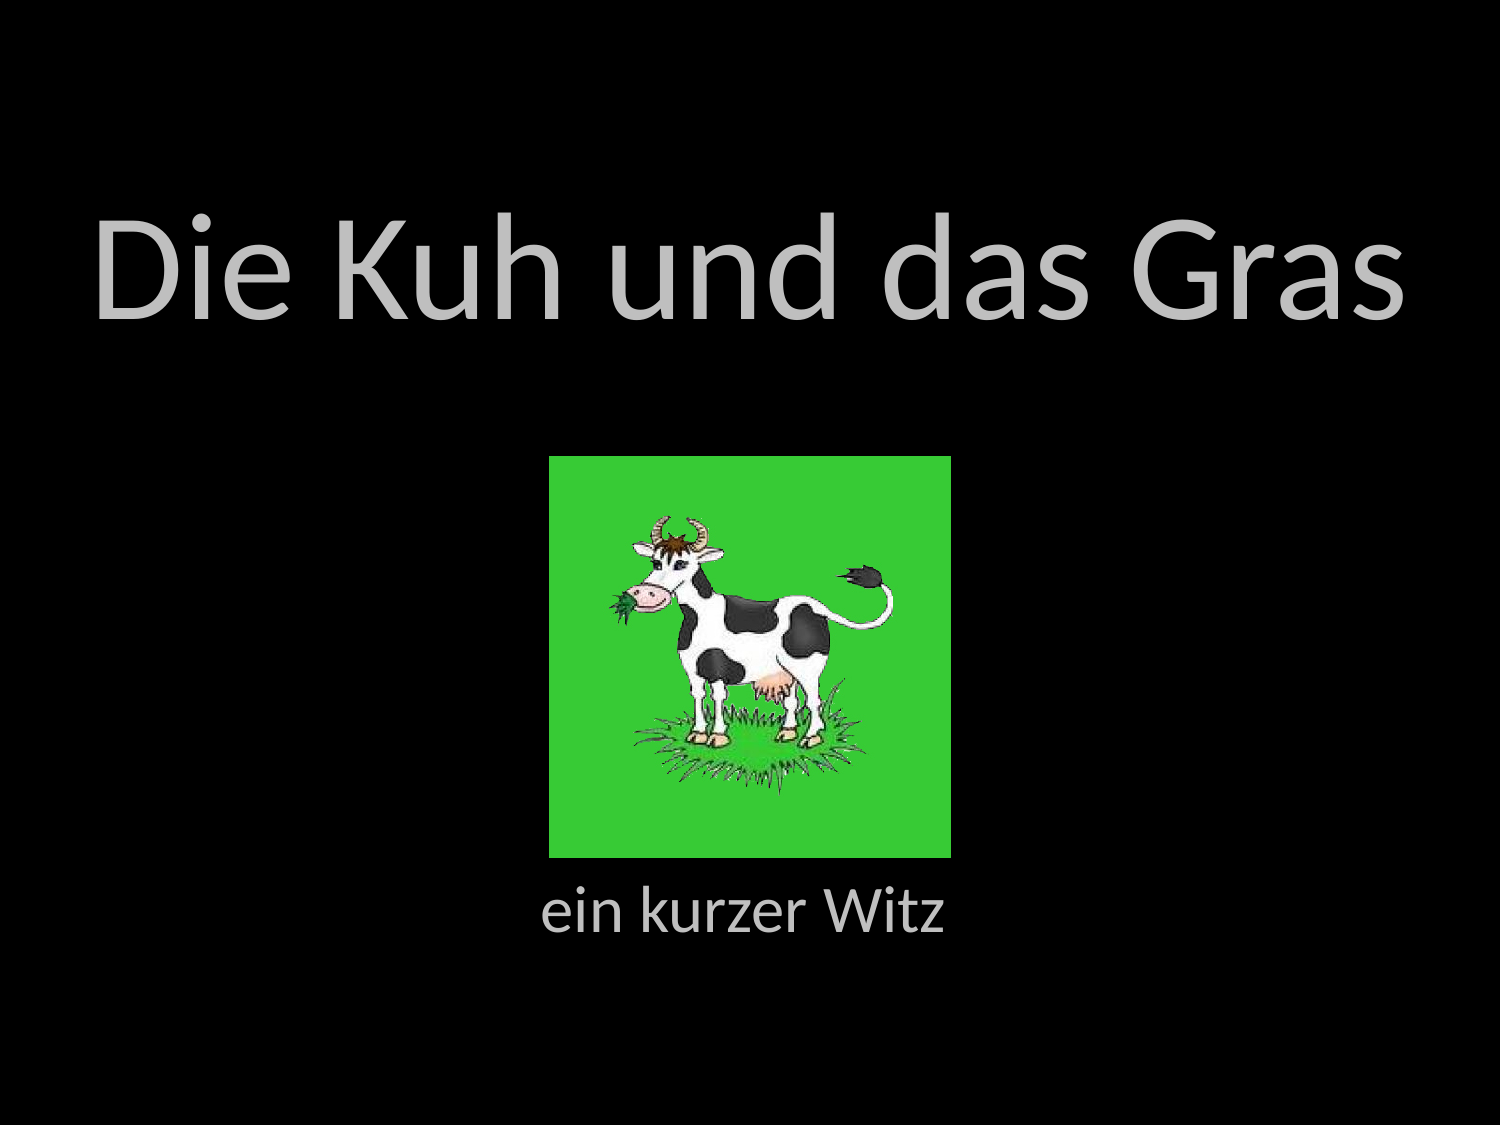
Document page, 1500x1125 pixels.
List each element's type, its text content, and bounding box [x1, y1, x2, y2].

picture [548, 455, 952, 859]
subtitle ein kurzer Witz [218, 857, 1269, 1008]
title Die Kuh und das Gras [41, 137, 1459, 379]
